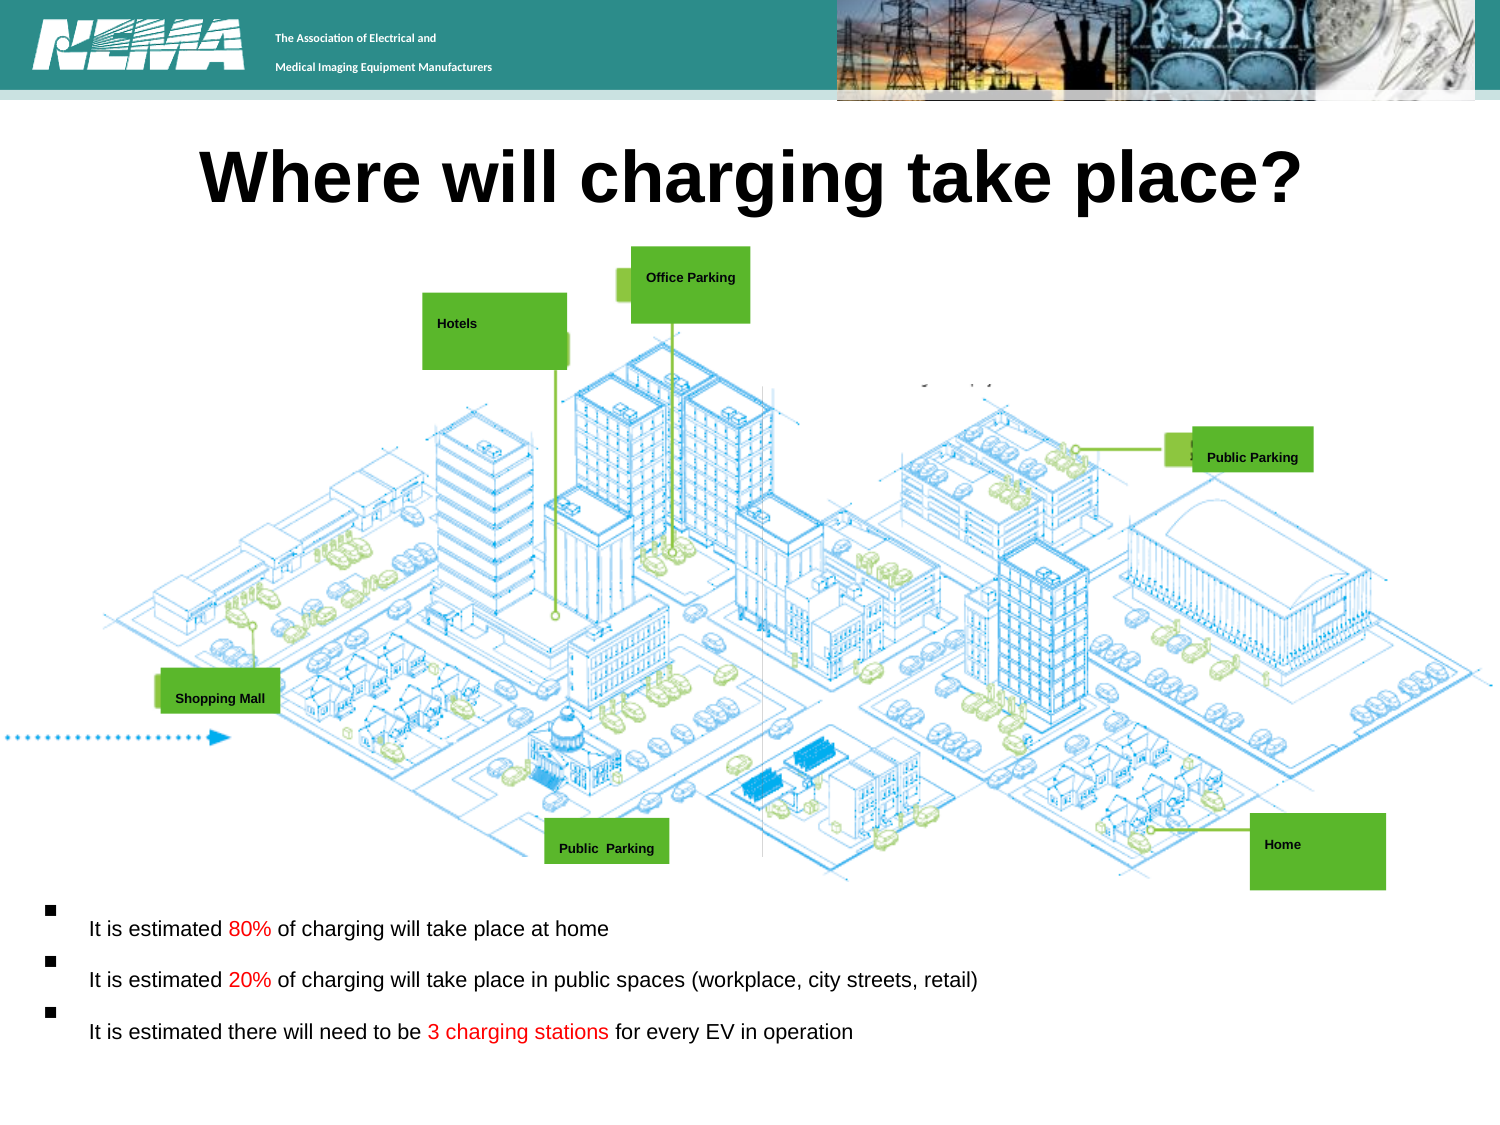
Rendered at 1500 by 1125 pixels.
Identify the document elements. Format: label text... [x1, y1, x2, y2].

picture [32, 18, 246, 71]
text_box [0, 246, 1500, 885]
picture [837, 0, 1475, 89]
text_box It is estimated 80% of charging will take place at home It is estimated 20% of charging will take place in public spaces (workplace, city streets, retail) It is estimated there will need to be 3 charging stations for every EV in operation [27, 891, 1488, 1051]
title Where will charging take place? [70, 115, 1434, 225]
